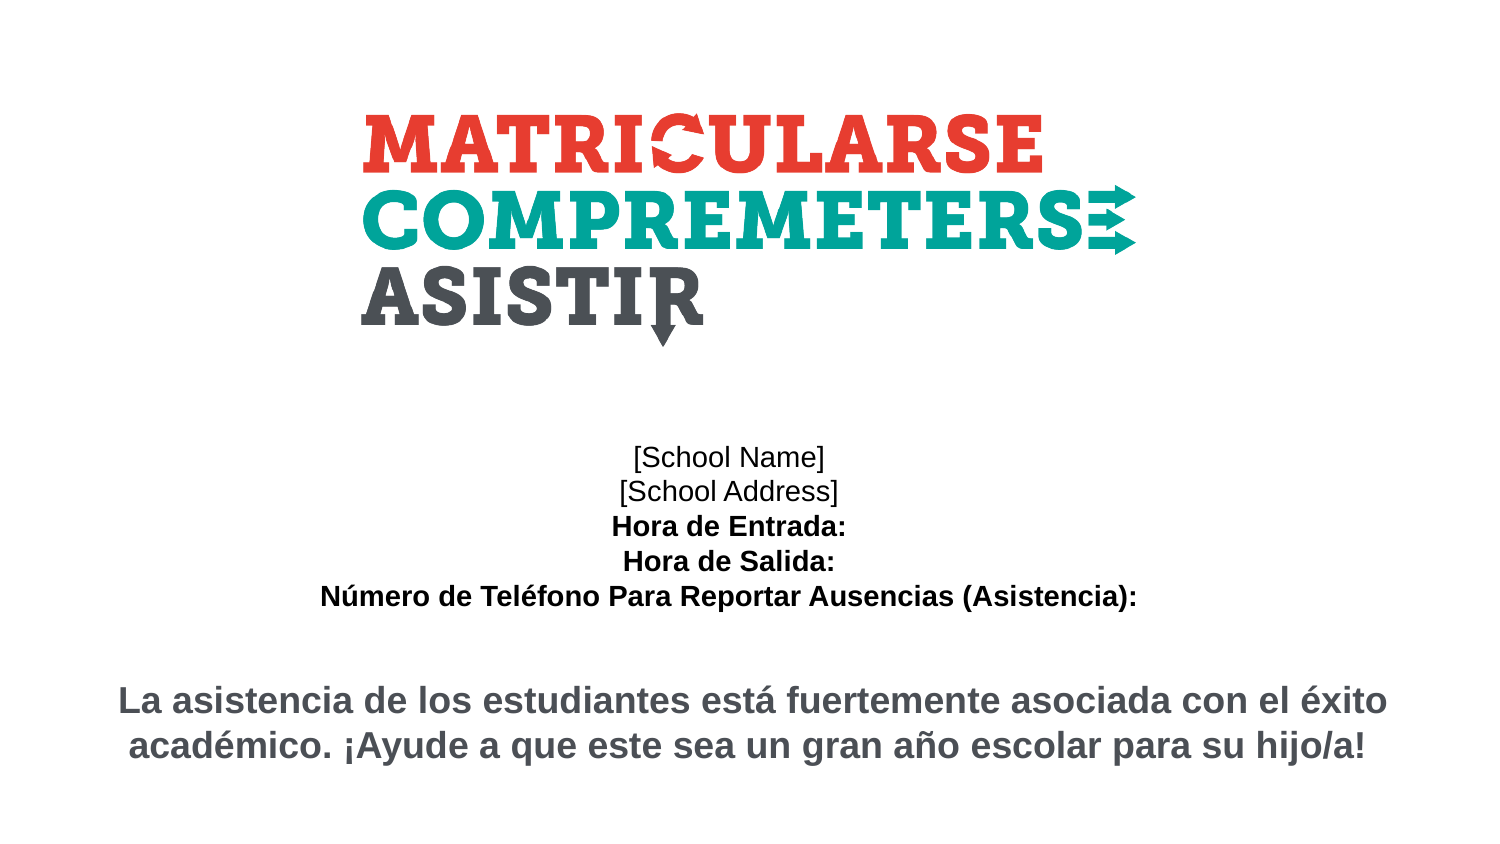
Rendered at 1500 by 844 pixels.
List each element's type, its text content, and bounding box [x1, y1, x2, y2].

text_box [School Name] [School Address] Hora de Entrada: Hora de Salida: Número de Teléfono Para Reportar Ausencias (Asistencia): [183, 422, 1276, 628]
picture [354, 103, 1146, 358]
text_box La asistencia de los estudiantes está fuertemente asociada con el éxito académico. ¡Ayude a que este sea un gran año escolar para su hijo/a! [22, 661, 1485, 781]
